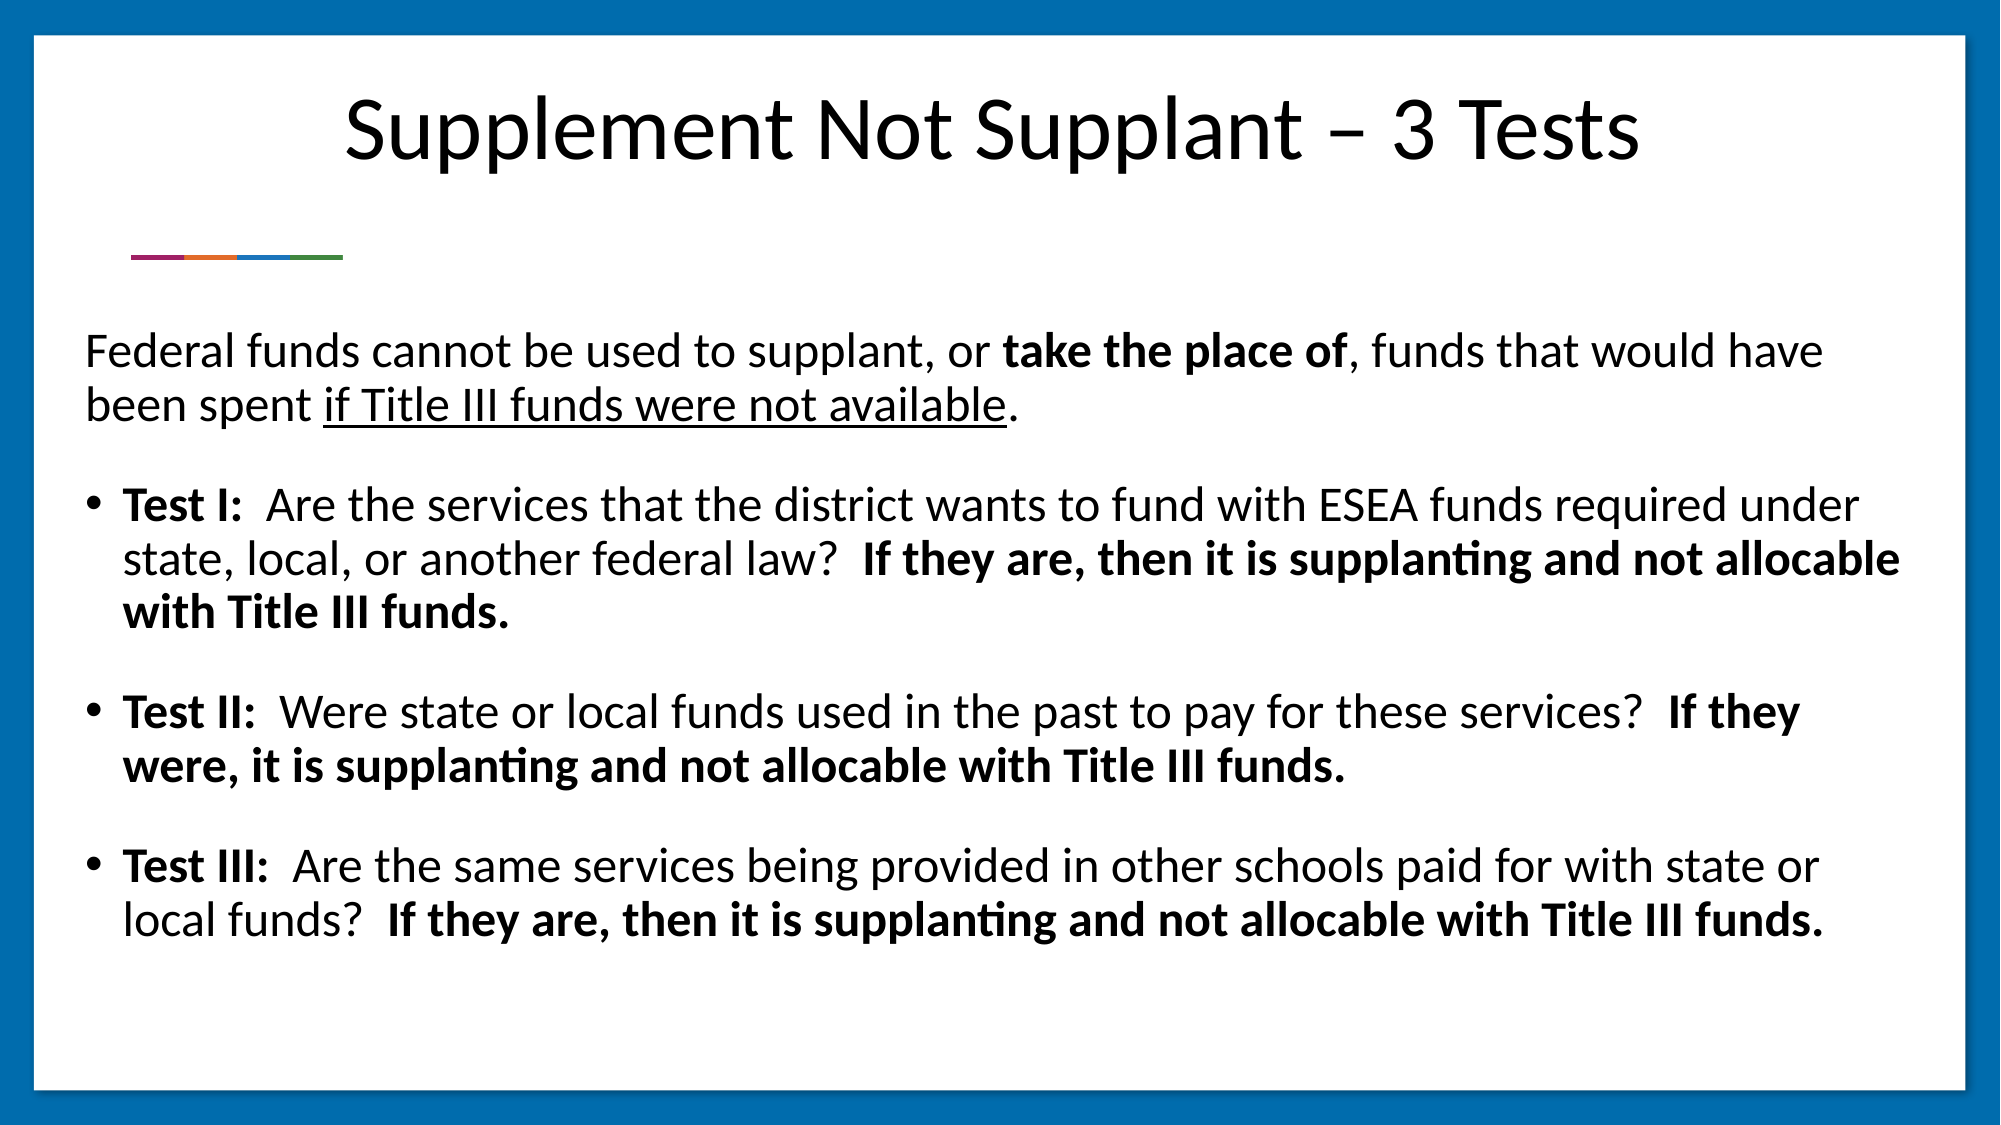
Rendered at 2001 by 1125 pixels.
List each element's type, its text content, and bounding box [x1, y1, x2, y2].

title Supplement Not Supplant – 3 Tests [70, 31, 1919, 228]
picture [131, 255, 343, 260]
list Federal funds cannot be used to supplant, or take the place of, funds that would have been spent if Title III funds were not available. Test I: Are the services that the district wants to fund with ESEA funds required under state, local, or another federal law? If they are, then it is supplanting and not allocable with Title III funds. Test II: Were state or local funds used in the past to pay for these services? If they were, it is supplanting and not allocable with Title III funds. Test III: Are the same services being provided in other schools paid for with state or local funds? If they are, then it is supplanting and not allocable with Title III funds. [70, 316, 1919, 1059]
